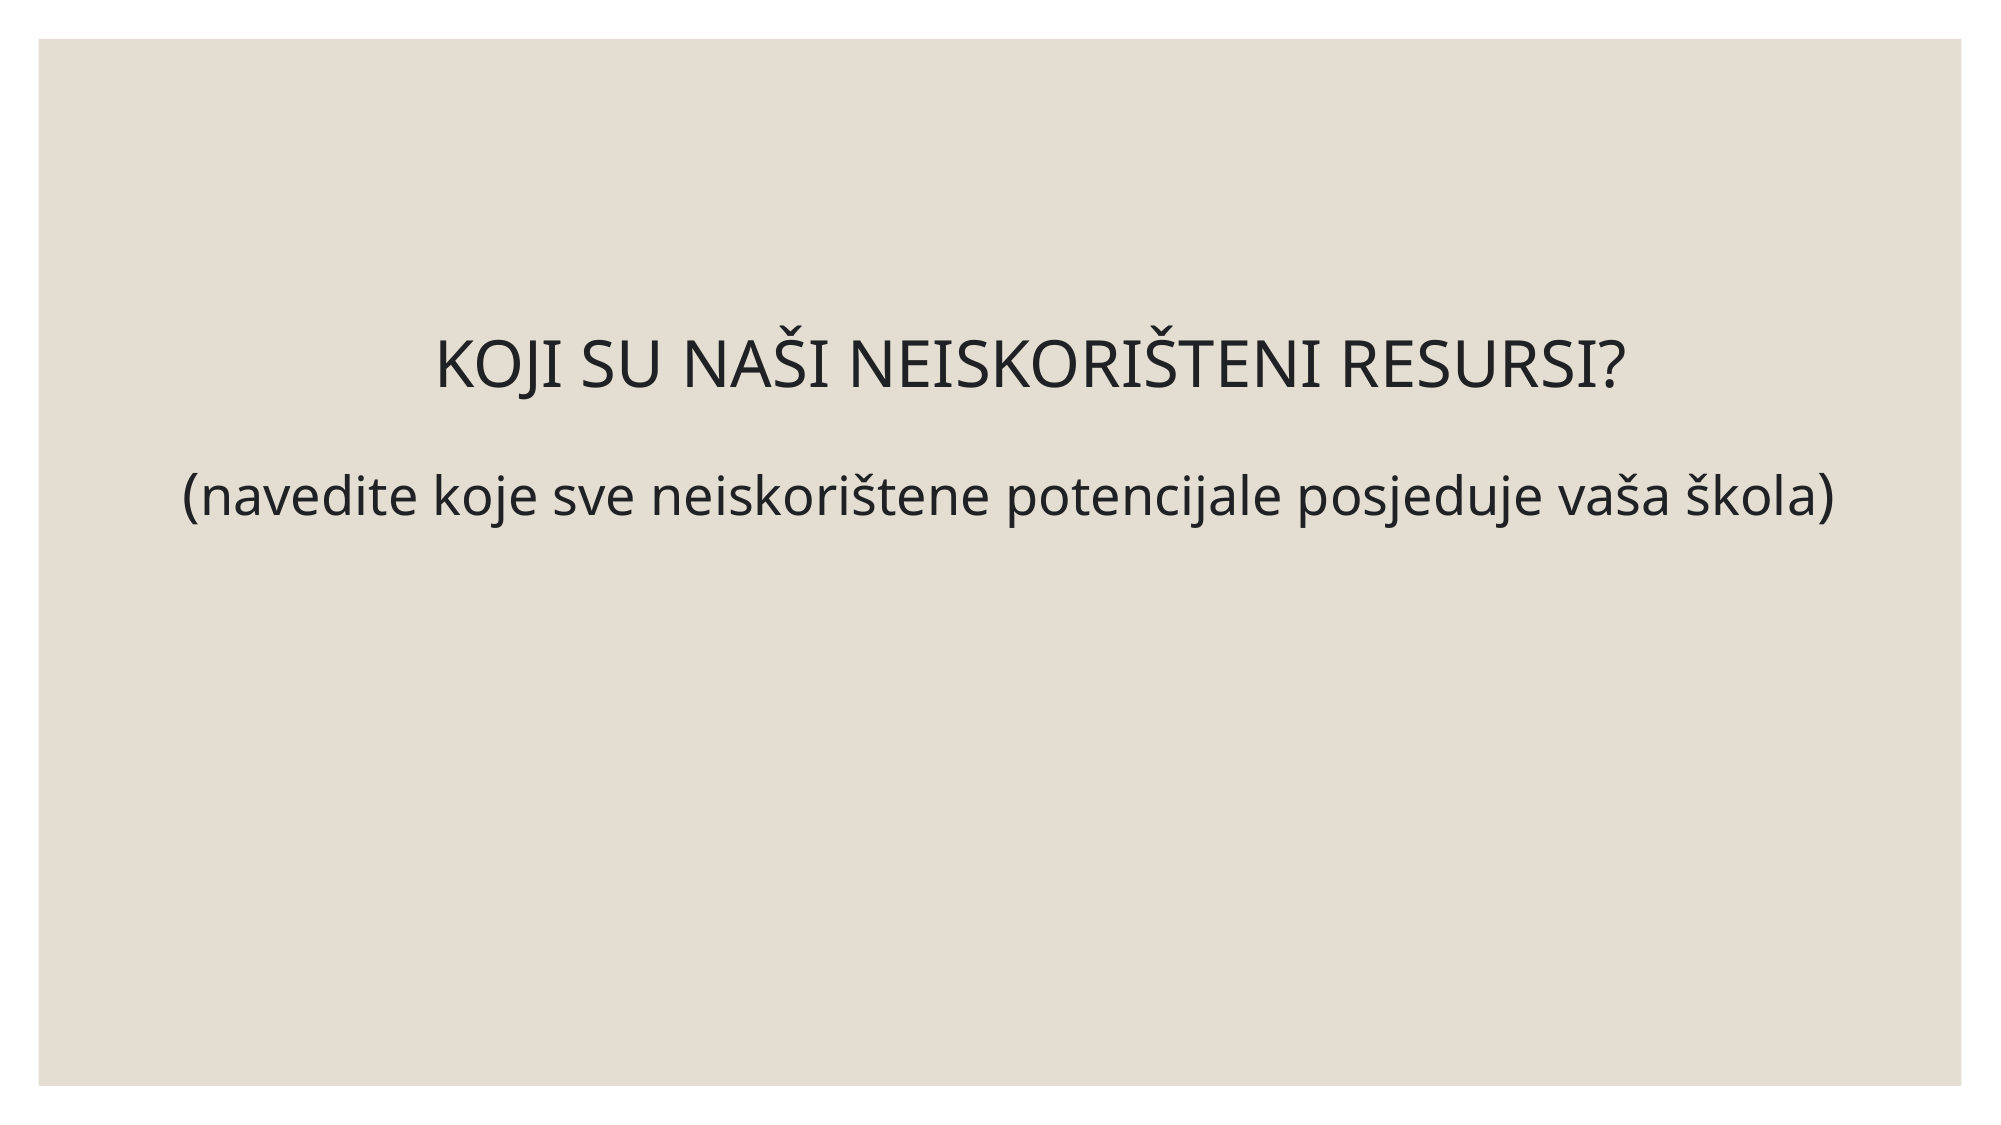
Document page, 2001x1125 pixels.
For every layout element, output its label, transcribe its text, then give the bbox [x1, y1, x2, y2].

title KOJI SU NAŠI NEISKORIŠTENI RESURSI? (navedite koje sve neiskorištene potencijale posjeduje vaša škola) [161, 321, 1887, 539]
